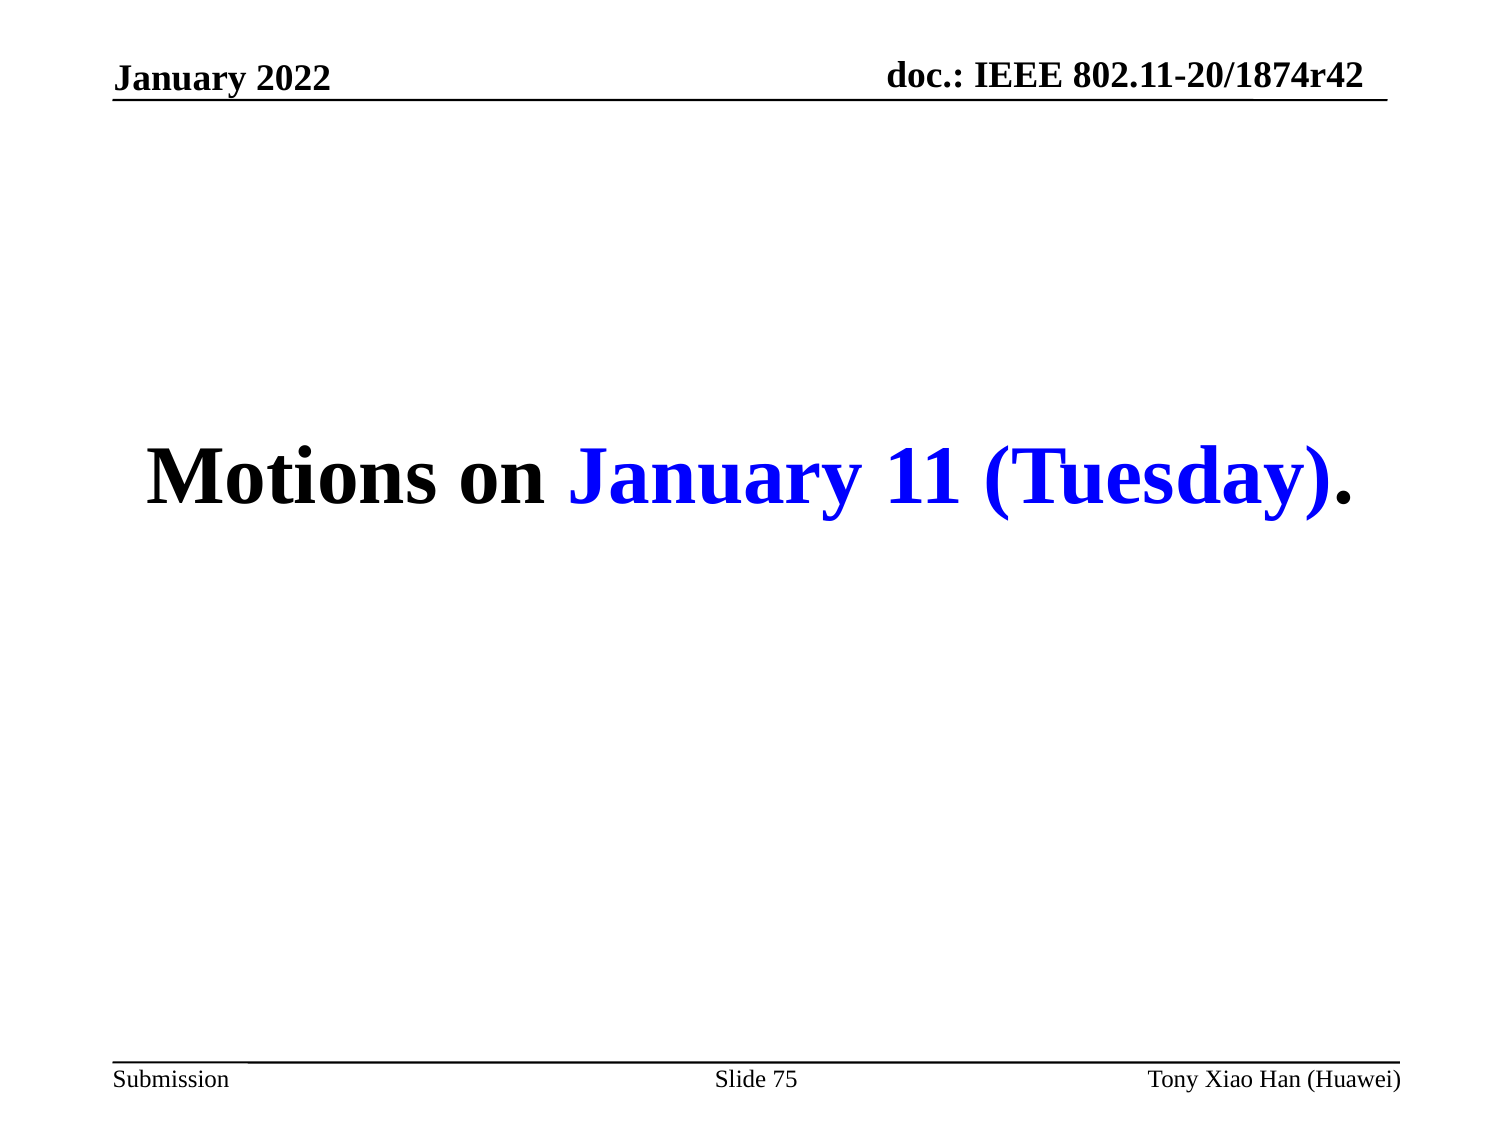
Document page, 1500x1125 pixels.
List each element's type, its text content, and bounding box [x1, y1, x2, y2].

footer Tony Xiao Han (Huawei) [999, 1061, 1402, 1093]
slide_number Slide 75 [712, 1061, 800, 1093]
text_box Motions on January 11 (Tuesday). [81, 412, 1419, 950]
